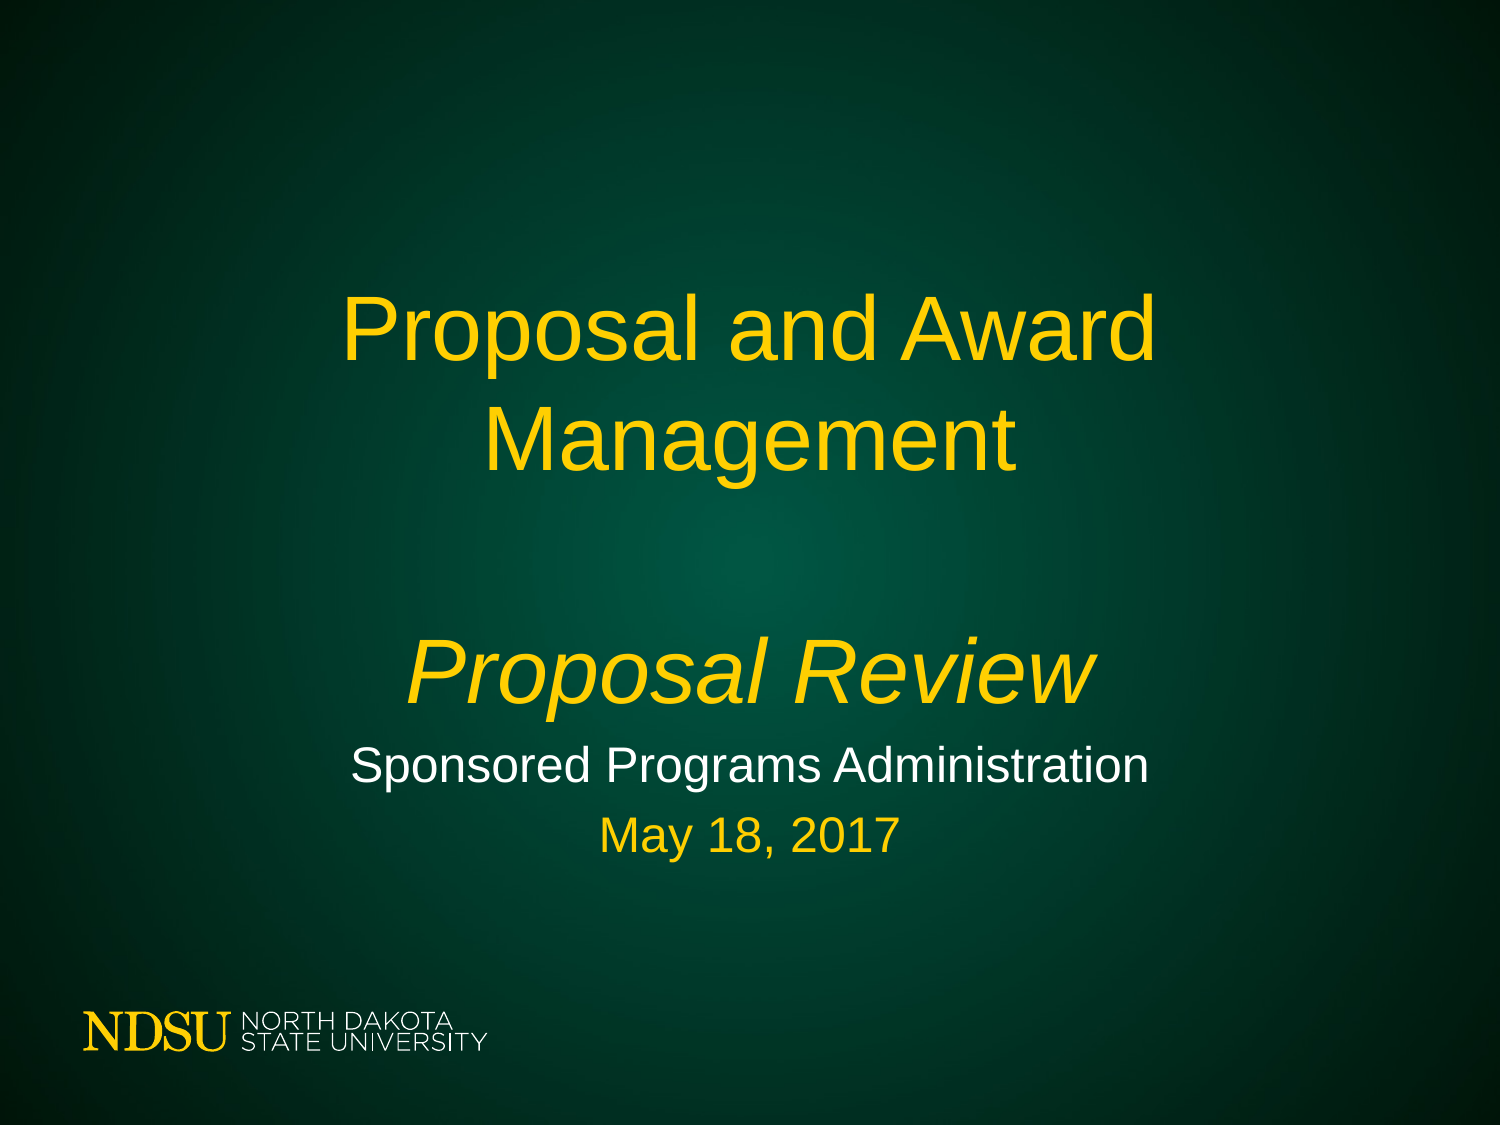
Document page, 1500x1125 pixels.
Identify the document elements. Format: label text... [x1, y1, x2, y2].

title Proposal and Award Management [112, 258, 1388, 500]
subtitle Proposal Review Sponsored Programs Administration May 18, 2017 [193, 604, 1306, 968]
picture [0, 0, 1500, 1125]
